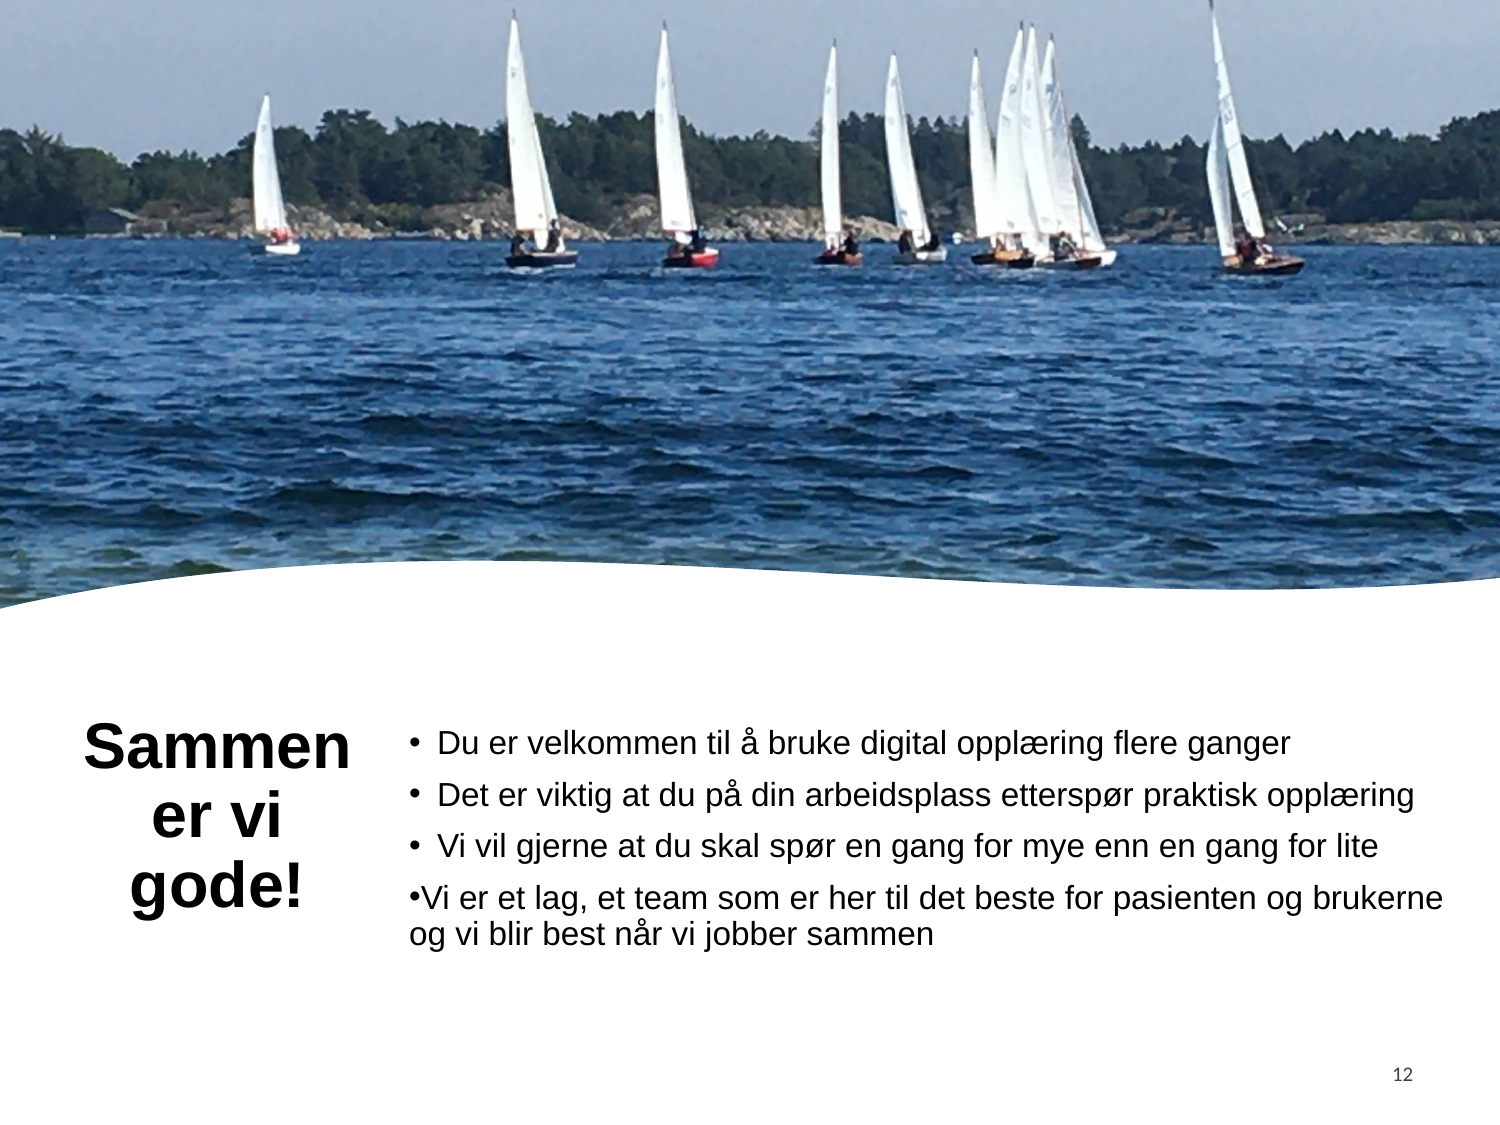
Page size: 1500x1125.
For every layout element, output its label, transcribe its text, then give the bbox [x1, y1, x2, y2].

picture [0, 0, 1500, 609]
list Du er velkommen til å bruke digital opplæring flere ganger Det er viktig at du på din arbeidsplass etterspør praktisk opplæring Vi vil gjerne at du skal spør en gang for mye enn en gang for lite Vi er et lag, et team som er her til det beste for pasienten og brukerne og vi blir best når vi jobber sammen [394, 615, 1486, 1063]
title Sammen er vi gode! [59, 615, 377, 1018]
slide_number 12 [1090, 1042, 1429, 1103]
